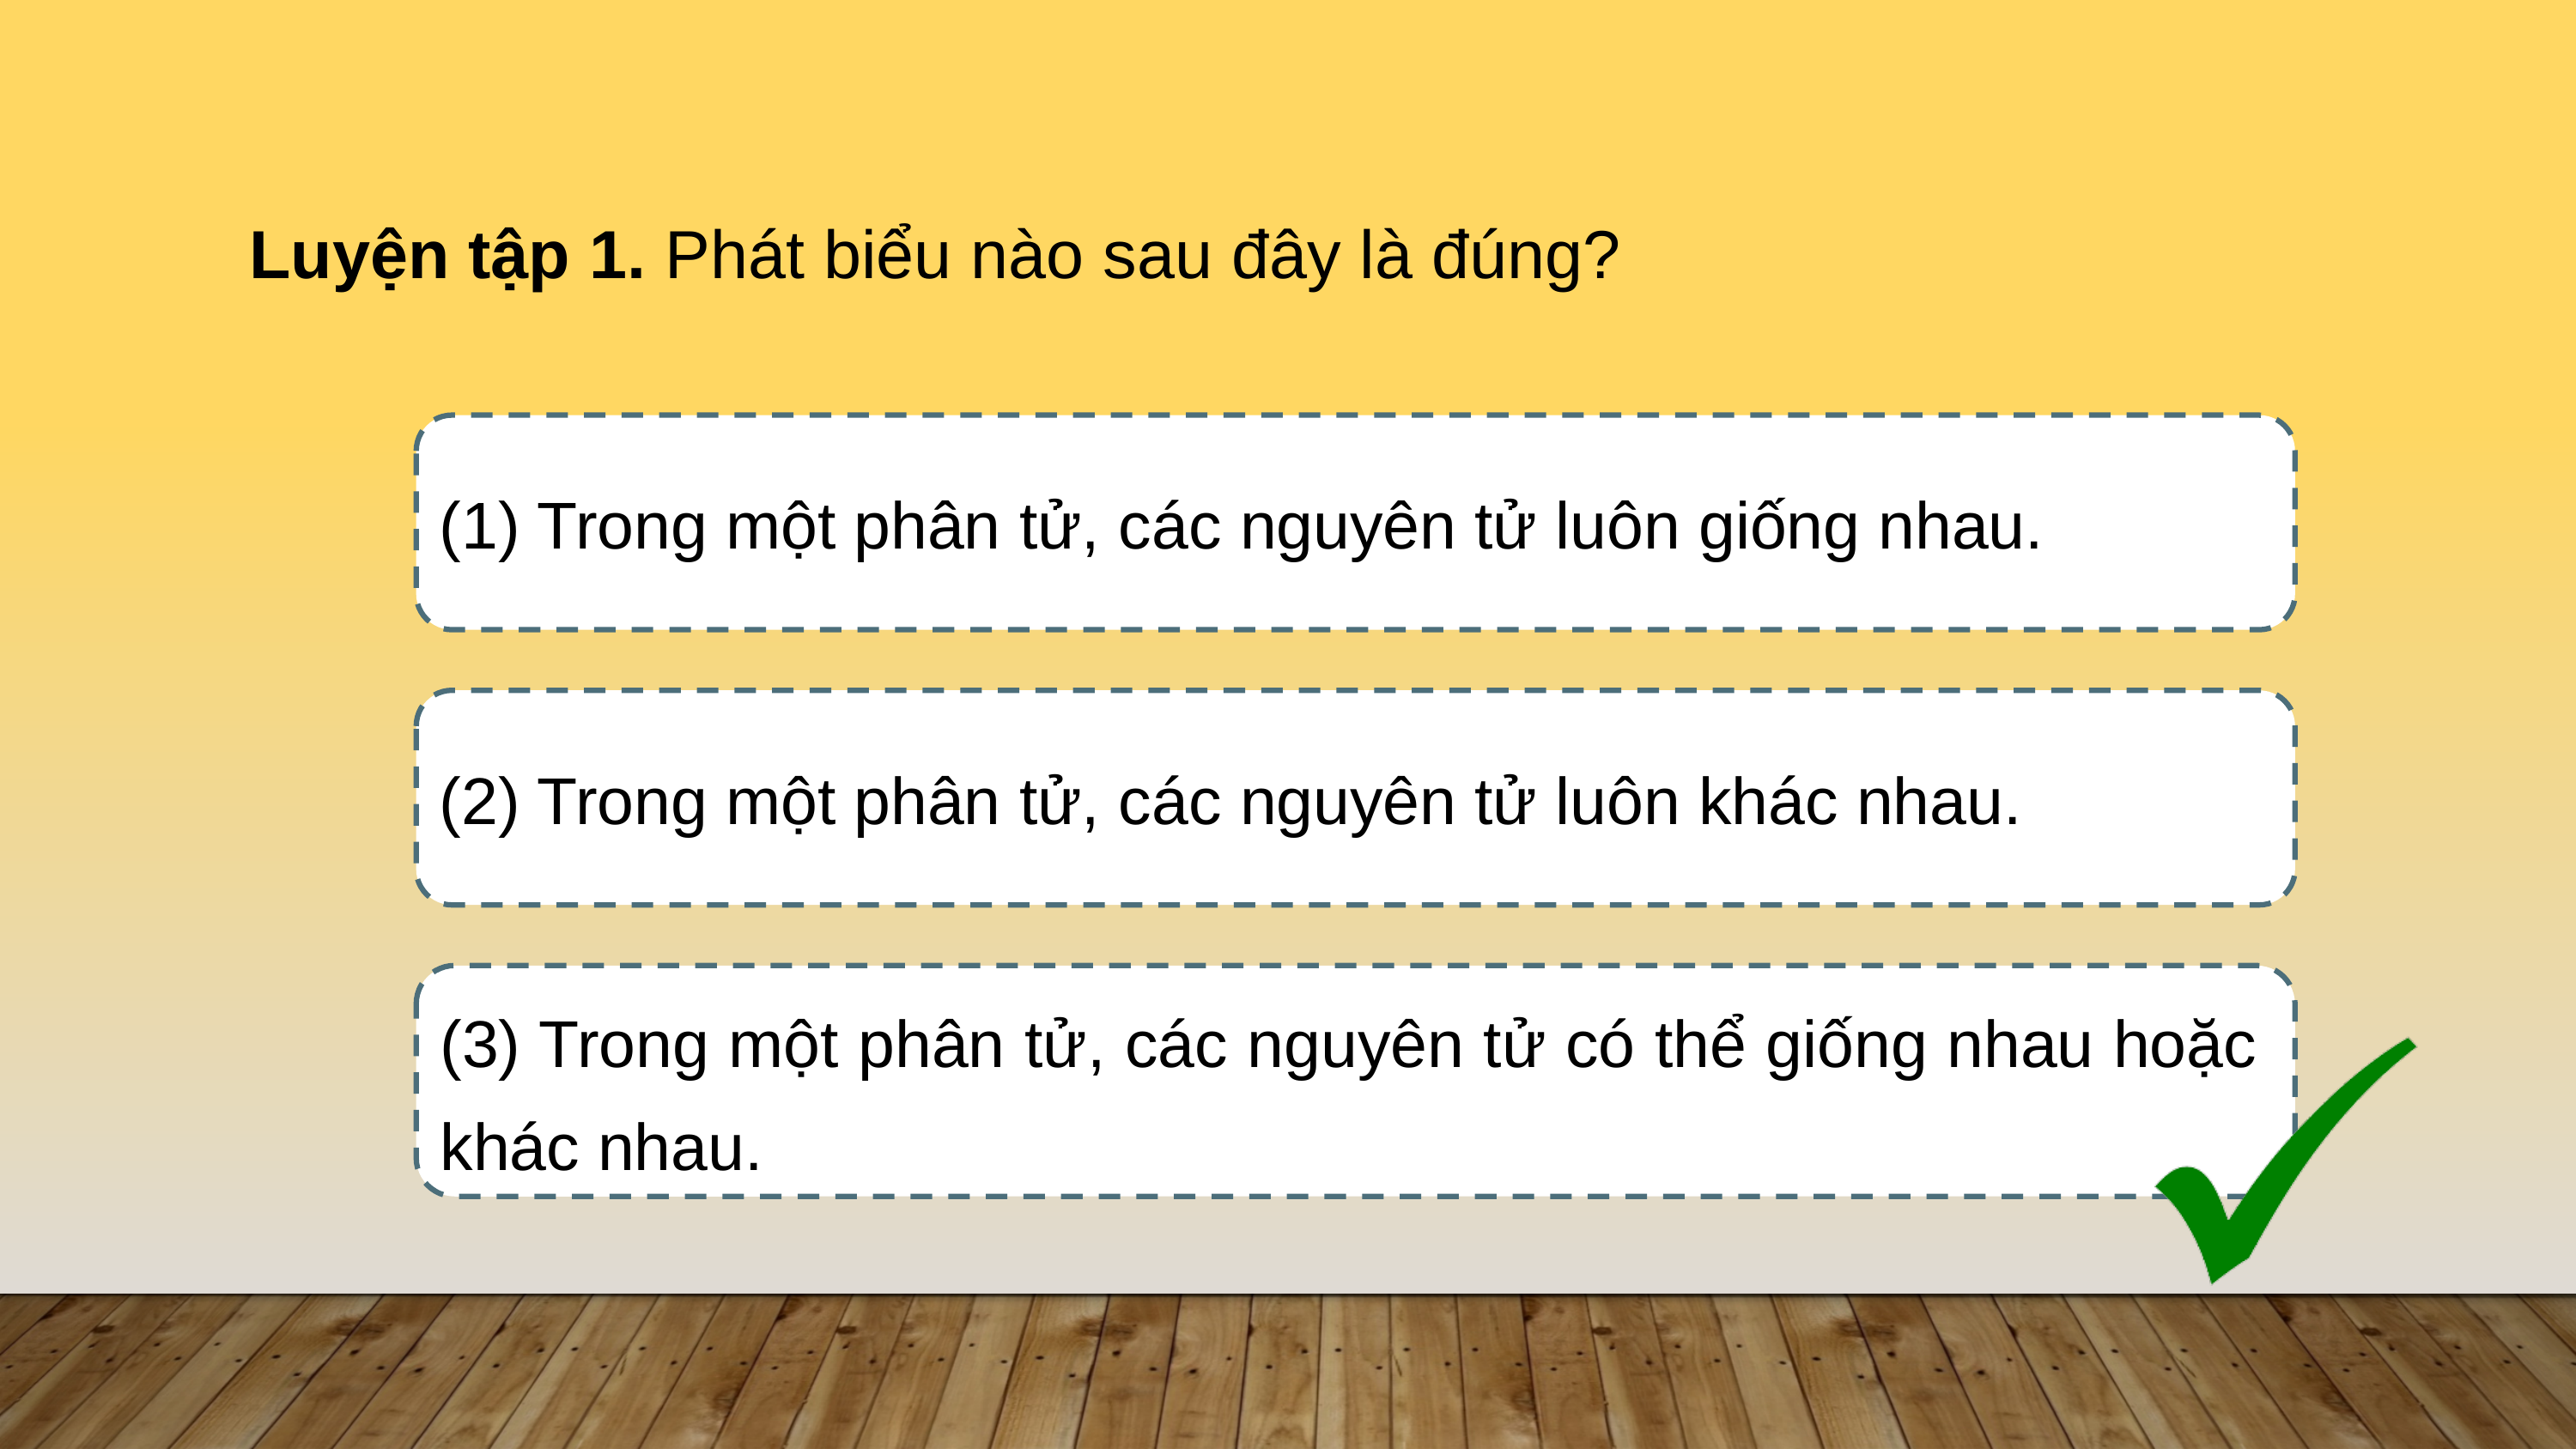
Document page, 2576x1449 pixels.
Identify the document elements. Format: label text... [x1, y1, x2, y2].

text_box Luyện tập 1. Phát biểu nào sau đây là đúng? [236, 163, 2110, 299]
picture [0, 1009, 2576, 1449]
text_box (1) Trong một phân tử, các nguyên tử luôn giống nhau. [415, 414, 2297, 631]
text_box (3) Trong một phân tử, các nguyên tử có thể giống nhau hoặc khác nhau. [415, 964, 2297, 1198]
text_box (2) Trong một phân tử, các nguyên tử luôn khác nhau. [415, 688, 2297, 906]
